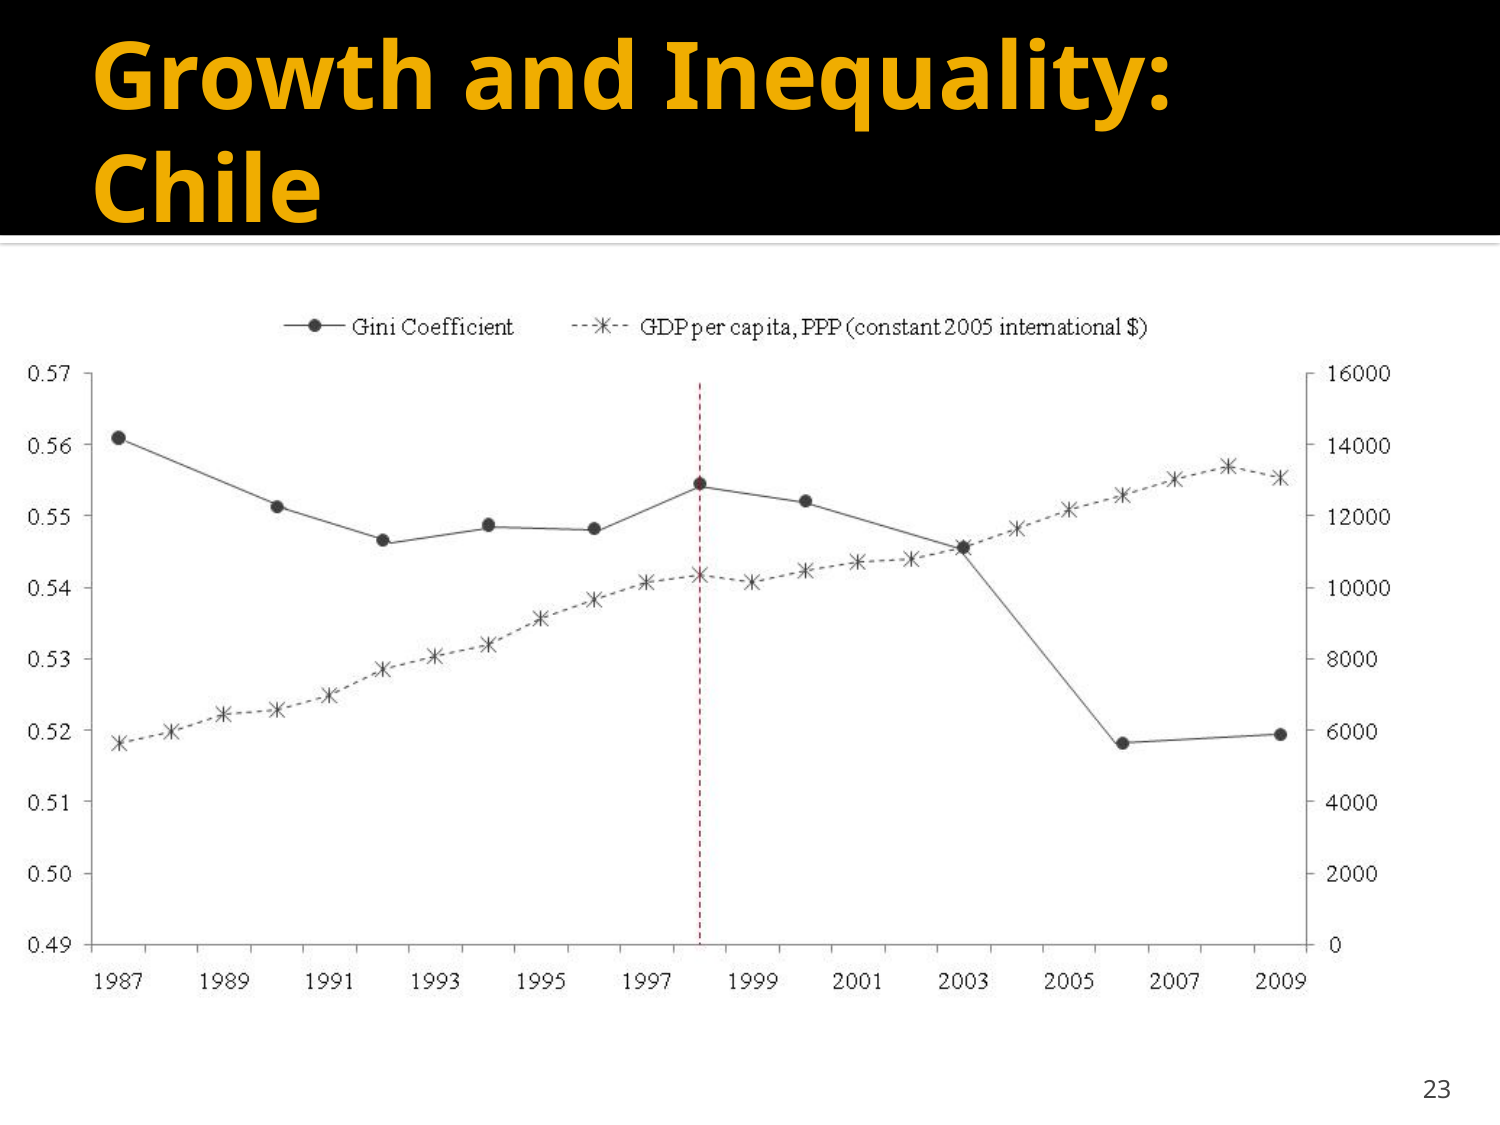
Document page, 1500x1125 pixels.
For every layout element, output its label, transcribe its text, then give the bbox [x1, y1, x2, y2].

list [0, 290, 1419, 1024]
title Growth and Inequality: Chile [75, 25, 1425, 231]
slide_number 23 [1345, 1062, 1467, 1108]
